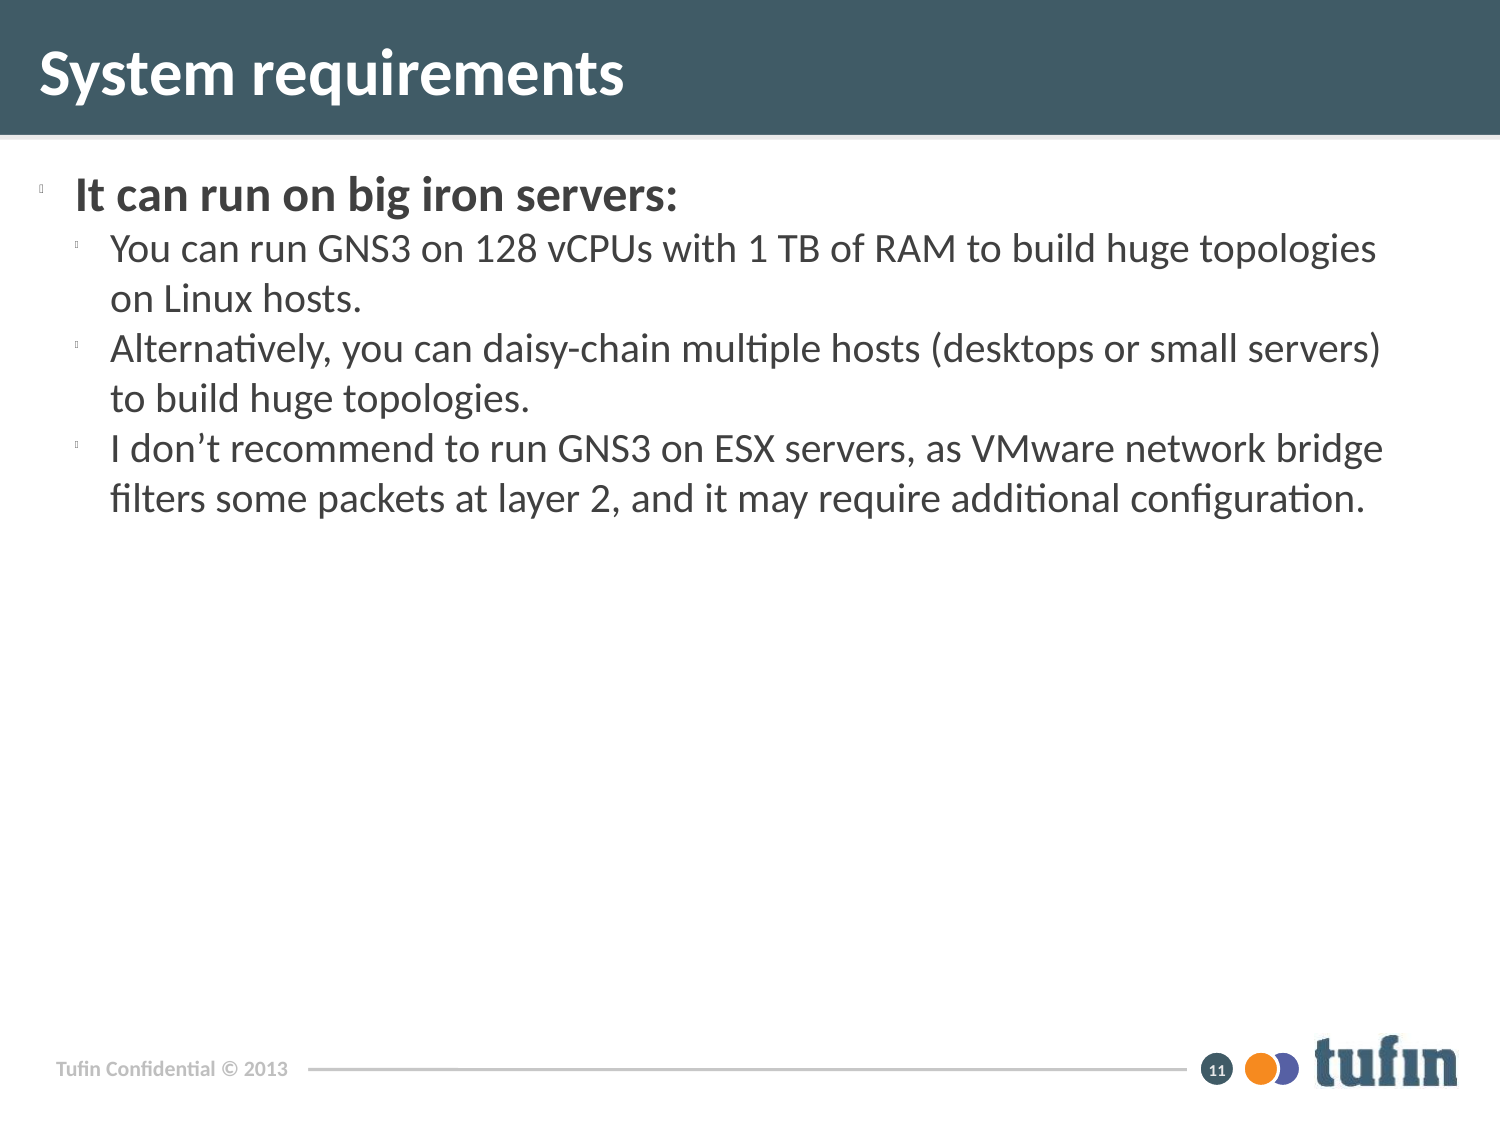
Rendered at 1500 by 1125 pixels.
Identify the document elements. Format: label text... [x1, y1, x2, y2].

picture [1314, 1033, 1460, 1089]
text_box <number> [1186, 1057, 1249, 1083]
text_box It can run on big iron servers: You can run GNS3 on 128 vCPUs with 1 TB of RAM to build huge topologies on Linux hosts. Alternatively, you can daisy-chain multiple hosts (desktops or small servers) to build huge topologies. I don’t recommend to run GNS3 on ESX servers, as VMware network bridge filters some packets at layer 2, and it may require additional configuration. [24, 153, 1439, 1057]
text_box System requirements [24, 28, 1459, 109]
